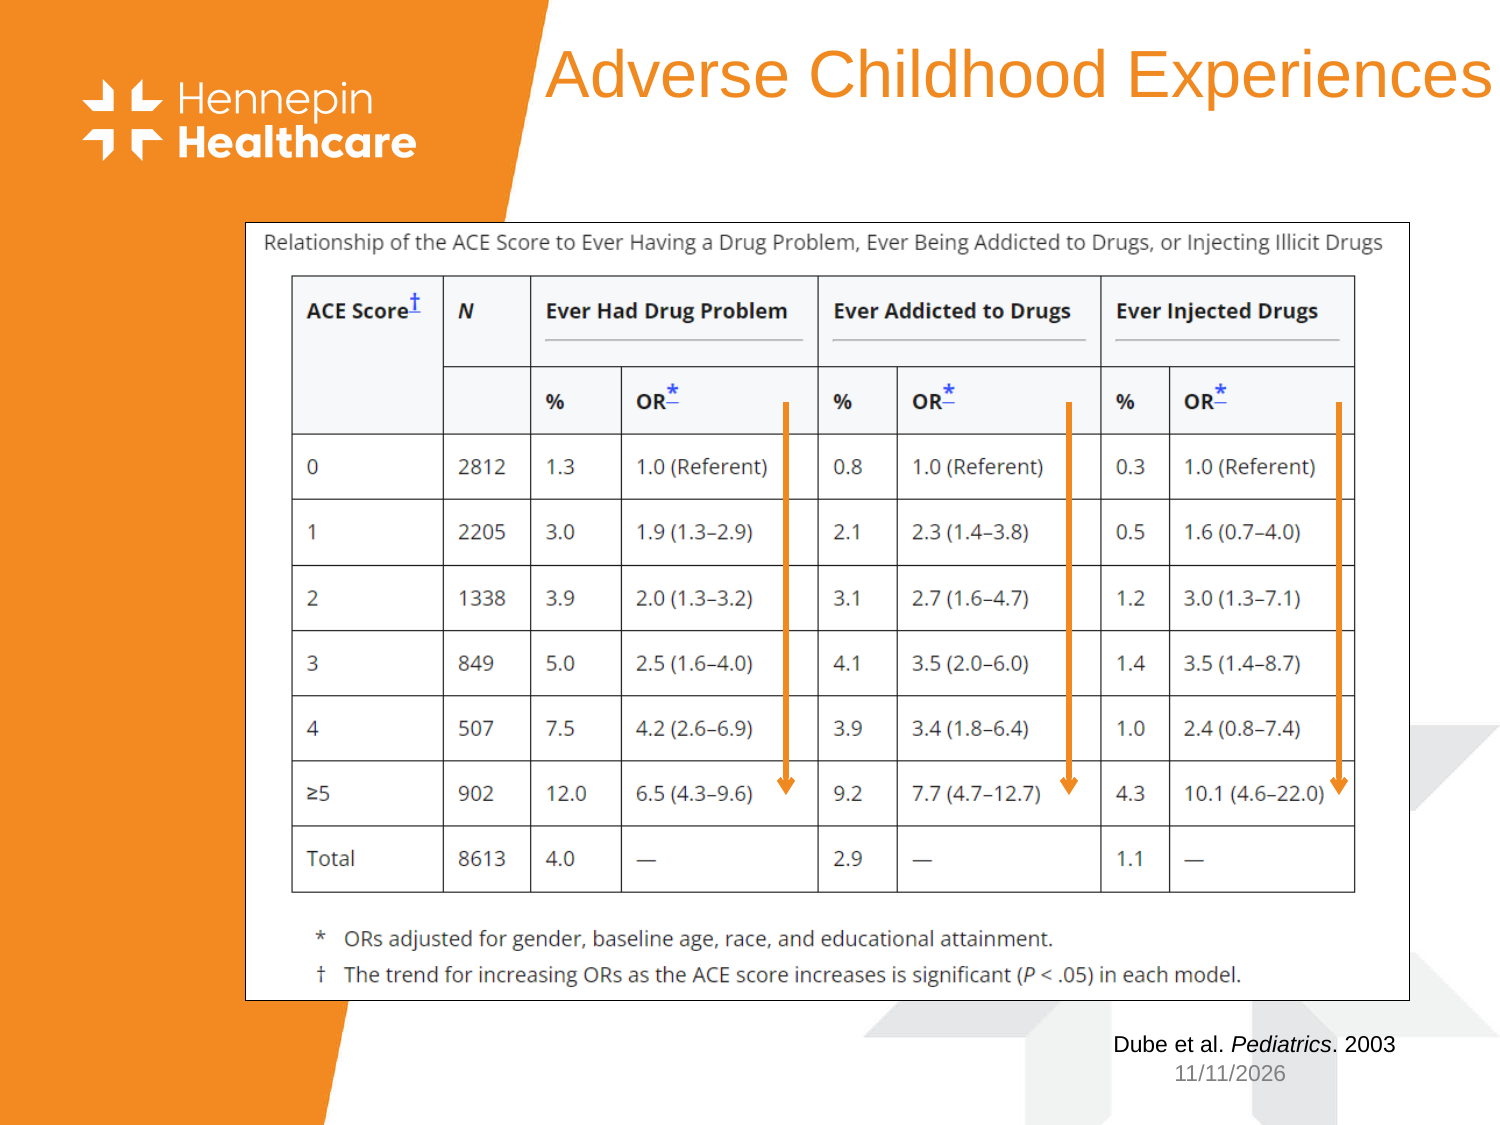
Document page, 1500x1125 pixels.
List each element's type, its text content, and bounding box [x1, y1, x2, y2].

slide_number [1101, 1065, 1302, 1103]
picture [0, 0, 1500, 1125]
title Adverse Childhood Experiences [530, 32, 1500, 545]
text_box Dube et al. Pediatrics. 2003 [673, 1022, 1418, 1065]
